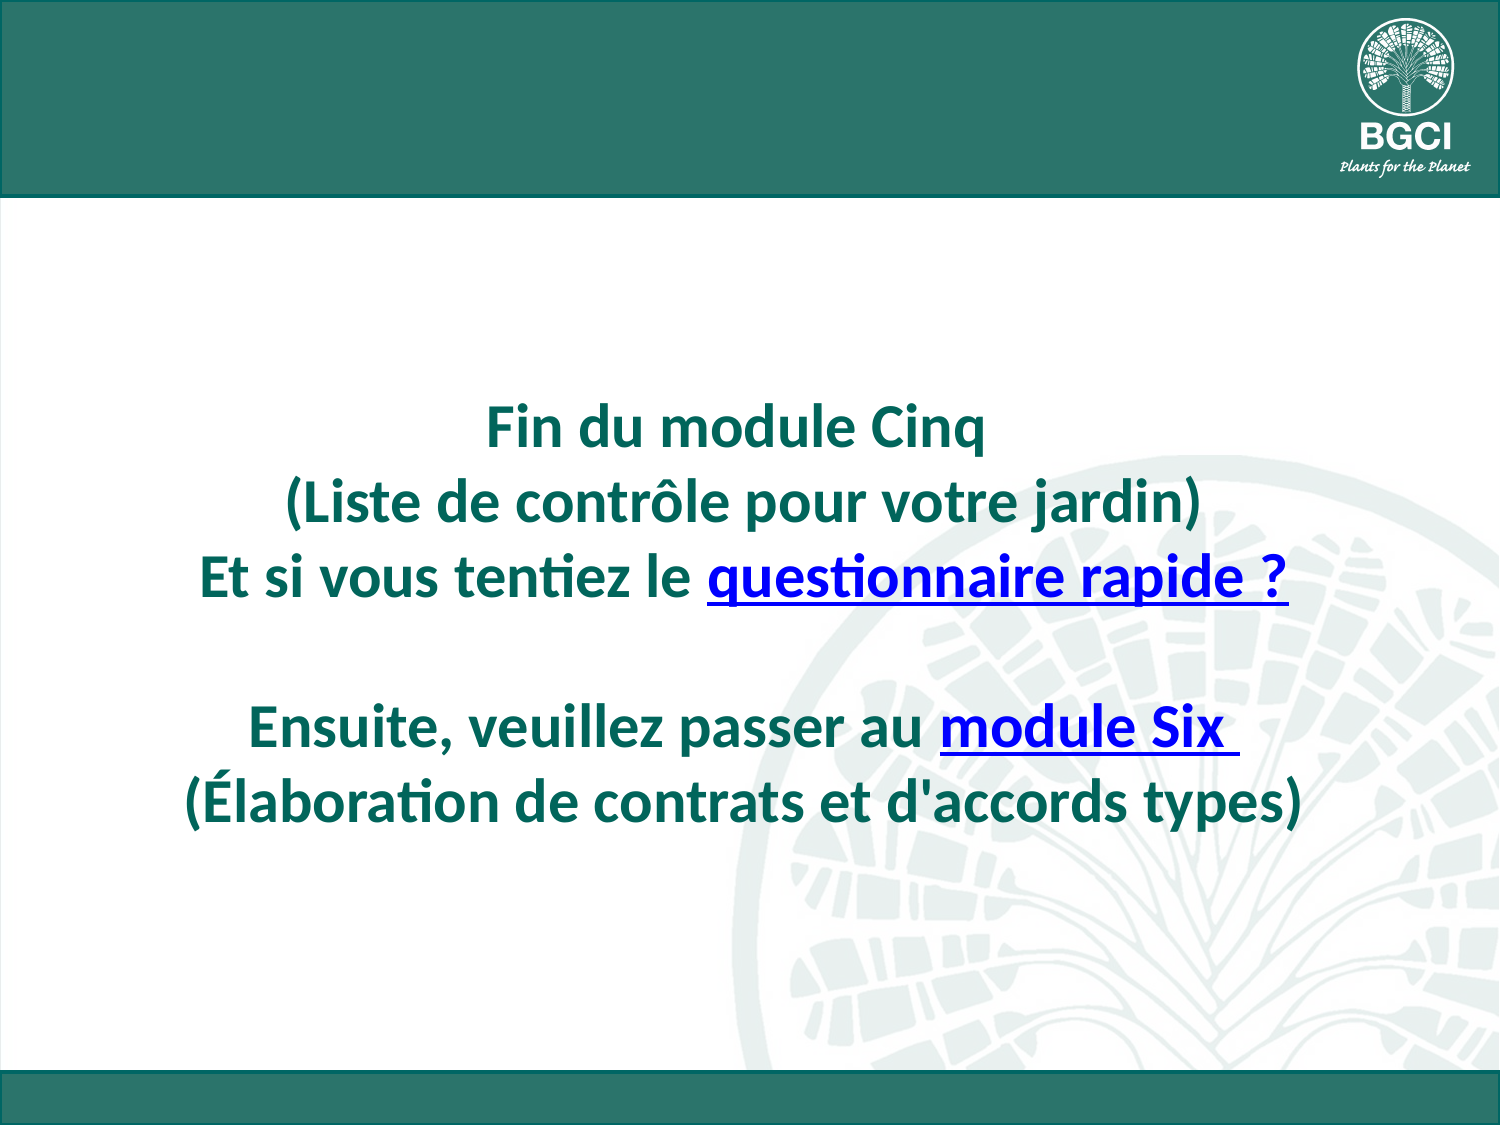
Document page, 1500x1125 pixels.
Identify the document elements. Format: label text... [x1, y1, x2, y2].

text_box Fin du module Cinq (Liste de contrôle pour votre jardin) Et si vous tentiez le questionnaire rapide ? Ensuite, veuillez passer au module Six (Élaboration de contrats et d'accords types) [147, 377, 1341, 918]
picture [1340, 18, 1471, 178]
